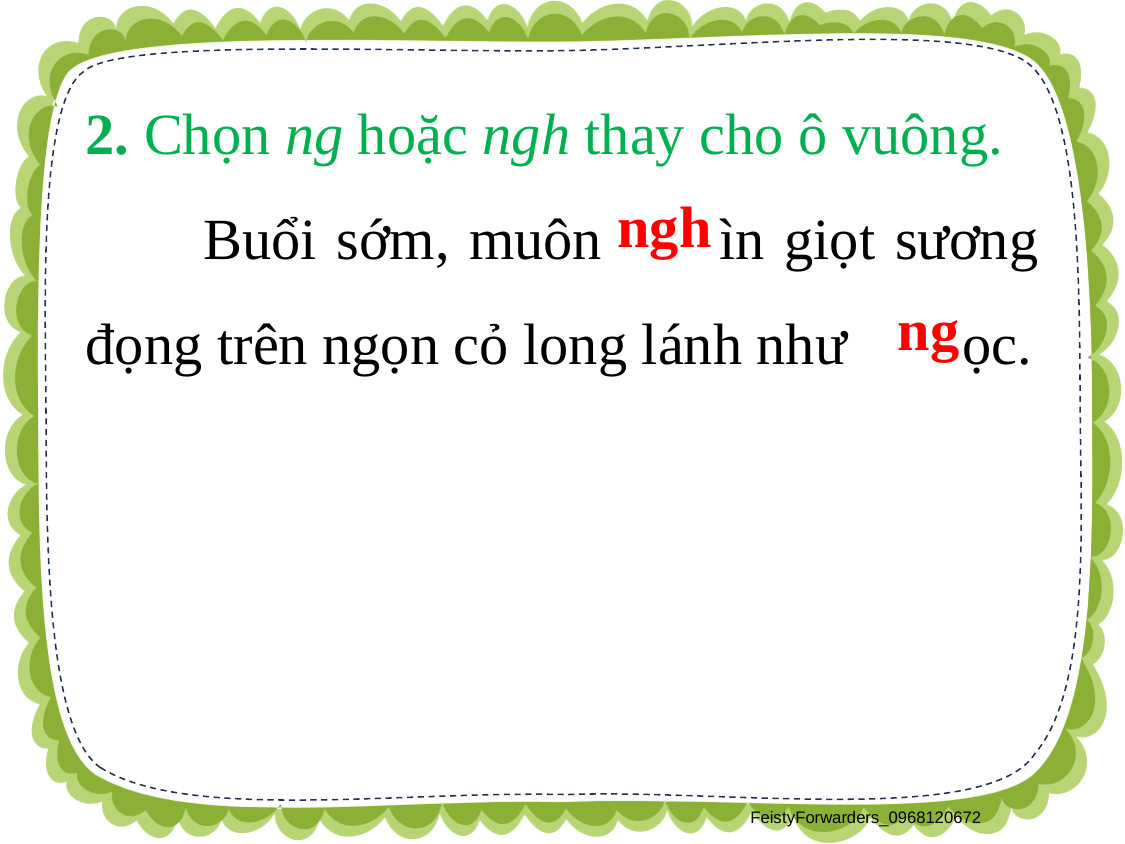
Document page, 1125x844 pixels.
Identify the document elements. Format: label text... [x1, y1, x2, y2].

picture [0, 0, 1125, 844]
text_box ngh [604, 182, 738, 266]
text_box 2. Chọn ng hoặc ngh thay cho ô vuông. Buổi sớm, muôn ìn giọt sương đọng trên ngọn cỏ long lánh như ọc. [72, 54, 1053, 383]
text_box ng [884, 285, 975, 369]
